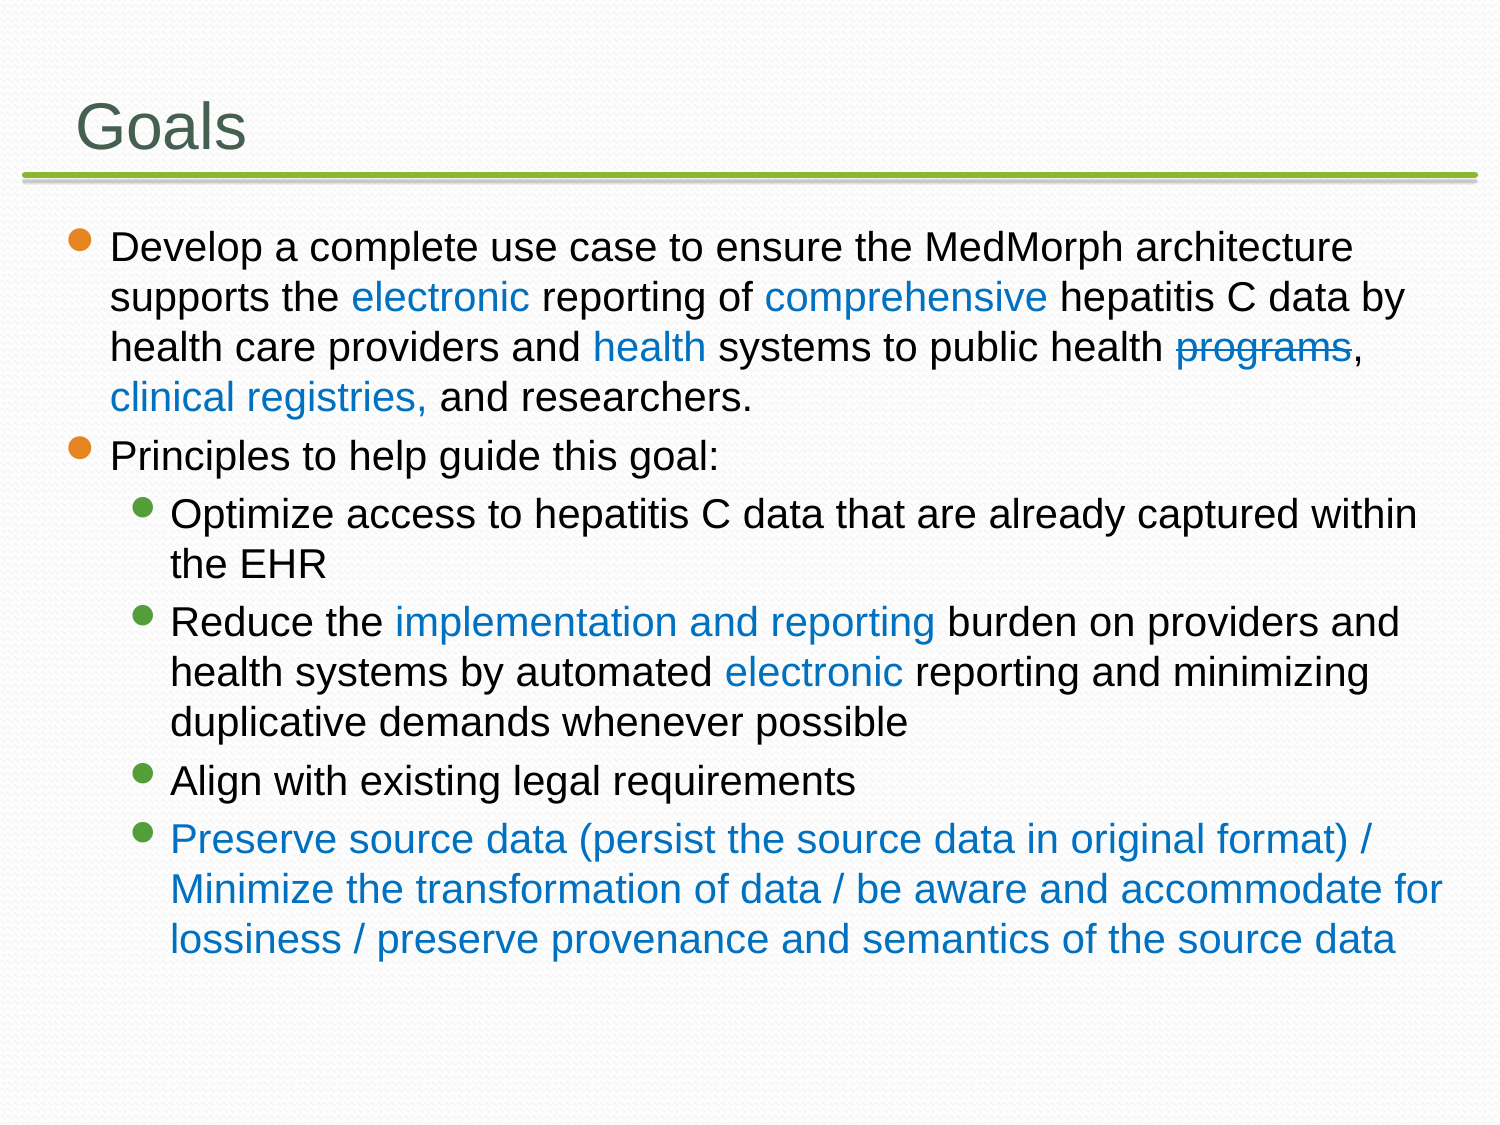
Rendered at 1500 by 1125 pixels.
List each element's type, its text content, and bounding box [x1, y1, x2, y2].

list Develop a complete use case to ensure the MedMorph architecture supports the electronic reporting of comprehensive hepatitis C data by health care providers and health systems to public health programs, clinical registries, and researchers. Principles to help guide this goal: Optimize access to hepatitis C data that are already captured within the EHR Reduce the implementation and reporting burden on providers and health systems by automated electronic reporting and minimizing duplicative demands whenever possible Align with existing legal requirements Preserve source data (persist the source data in original format) / Minimize the transformation of data / be aware and accommodate for lossiness / preserve provenance and semantics of the source data [49, 212, 1476, 933]
title Goals [74, 74, 1426, 163]
